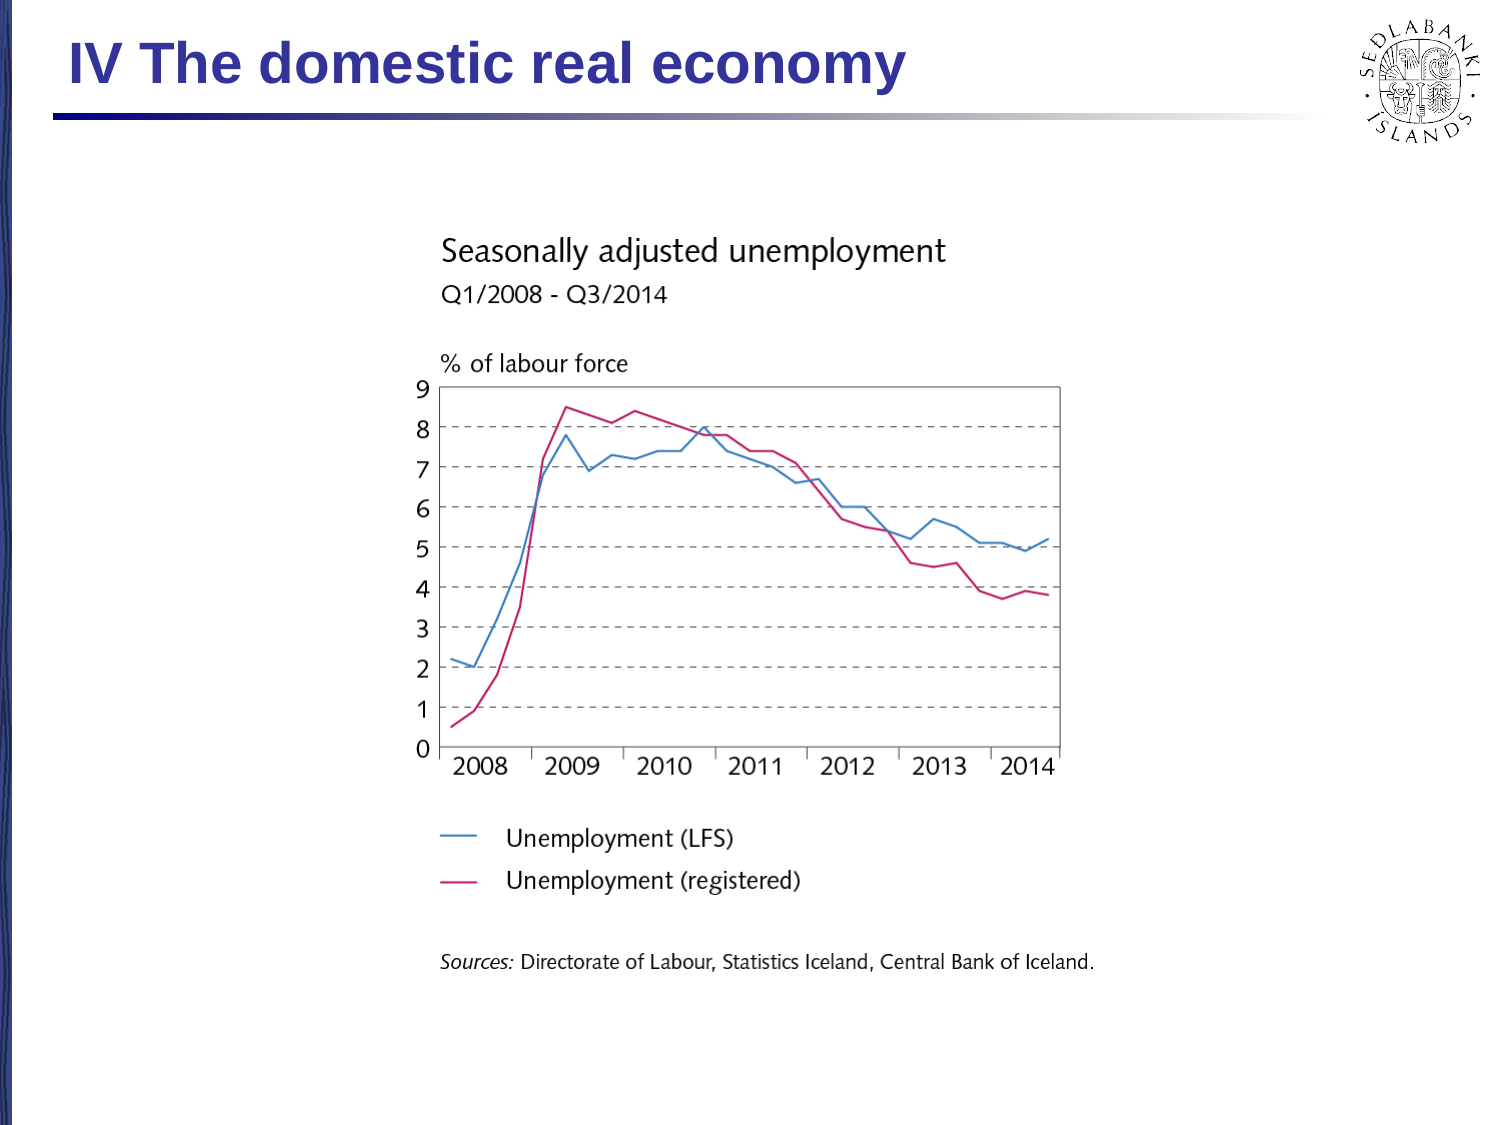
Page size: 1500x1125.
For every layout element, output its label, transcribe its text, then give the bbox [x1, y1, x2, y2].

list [416, 234, 1096, 974]
picture [0, 0, 12, 1125]
picture [1357, 18, 1482, 149]
title IV The domestic real economy [52, 10, 1330, 111]
